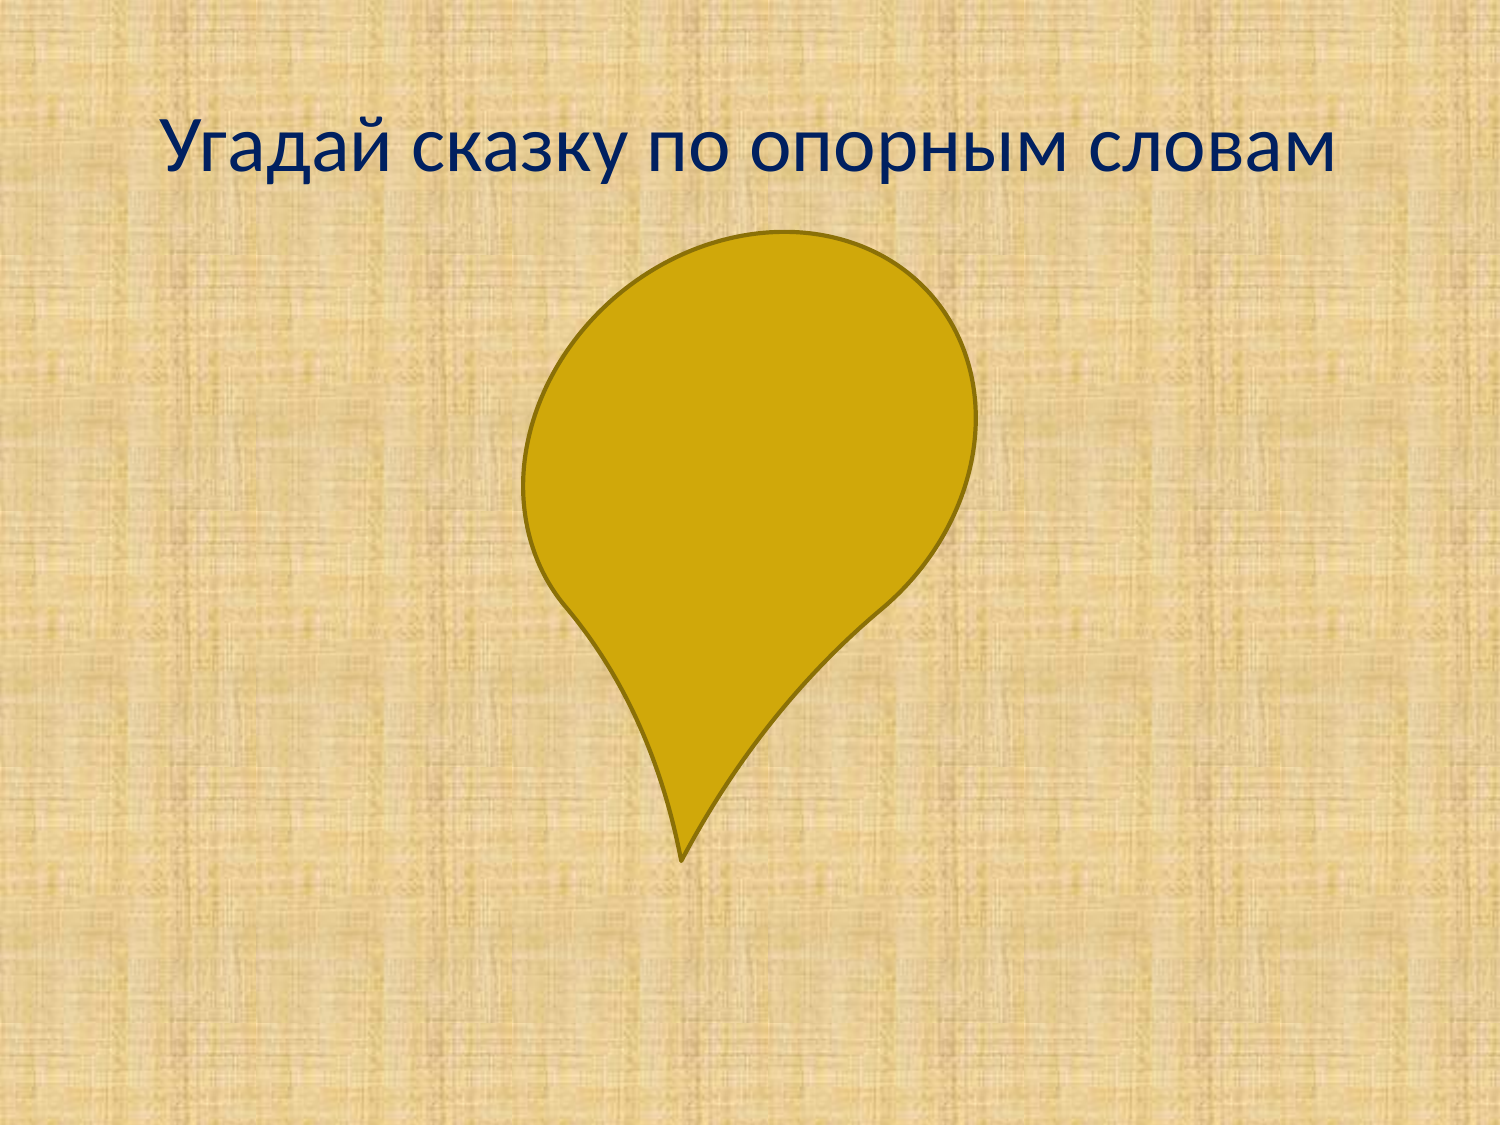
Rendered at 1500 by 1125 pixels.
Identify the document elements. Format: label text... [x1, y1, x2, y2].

text_box [521, 233, 978, 864]
picture [0, 0, 1500, 1125]
title Угадай сказку по опорным словам [75, 45, 1425, 233]
